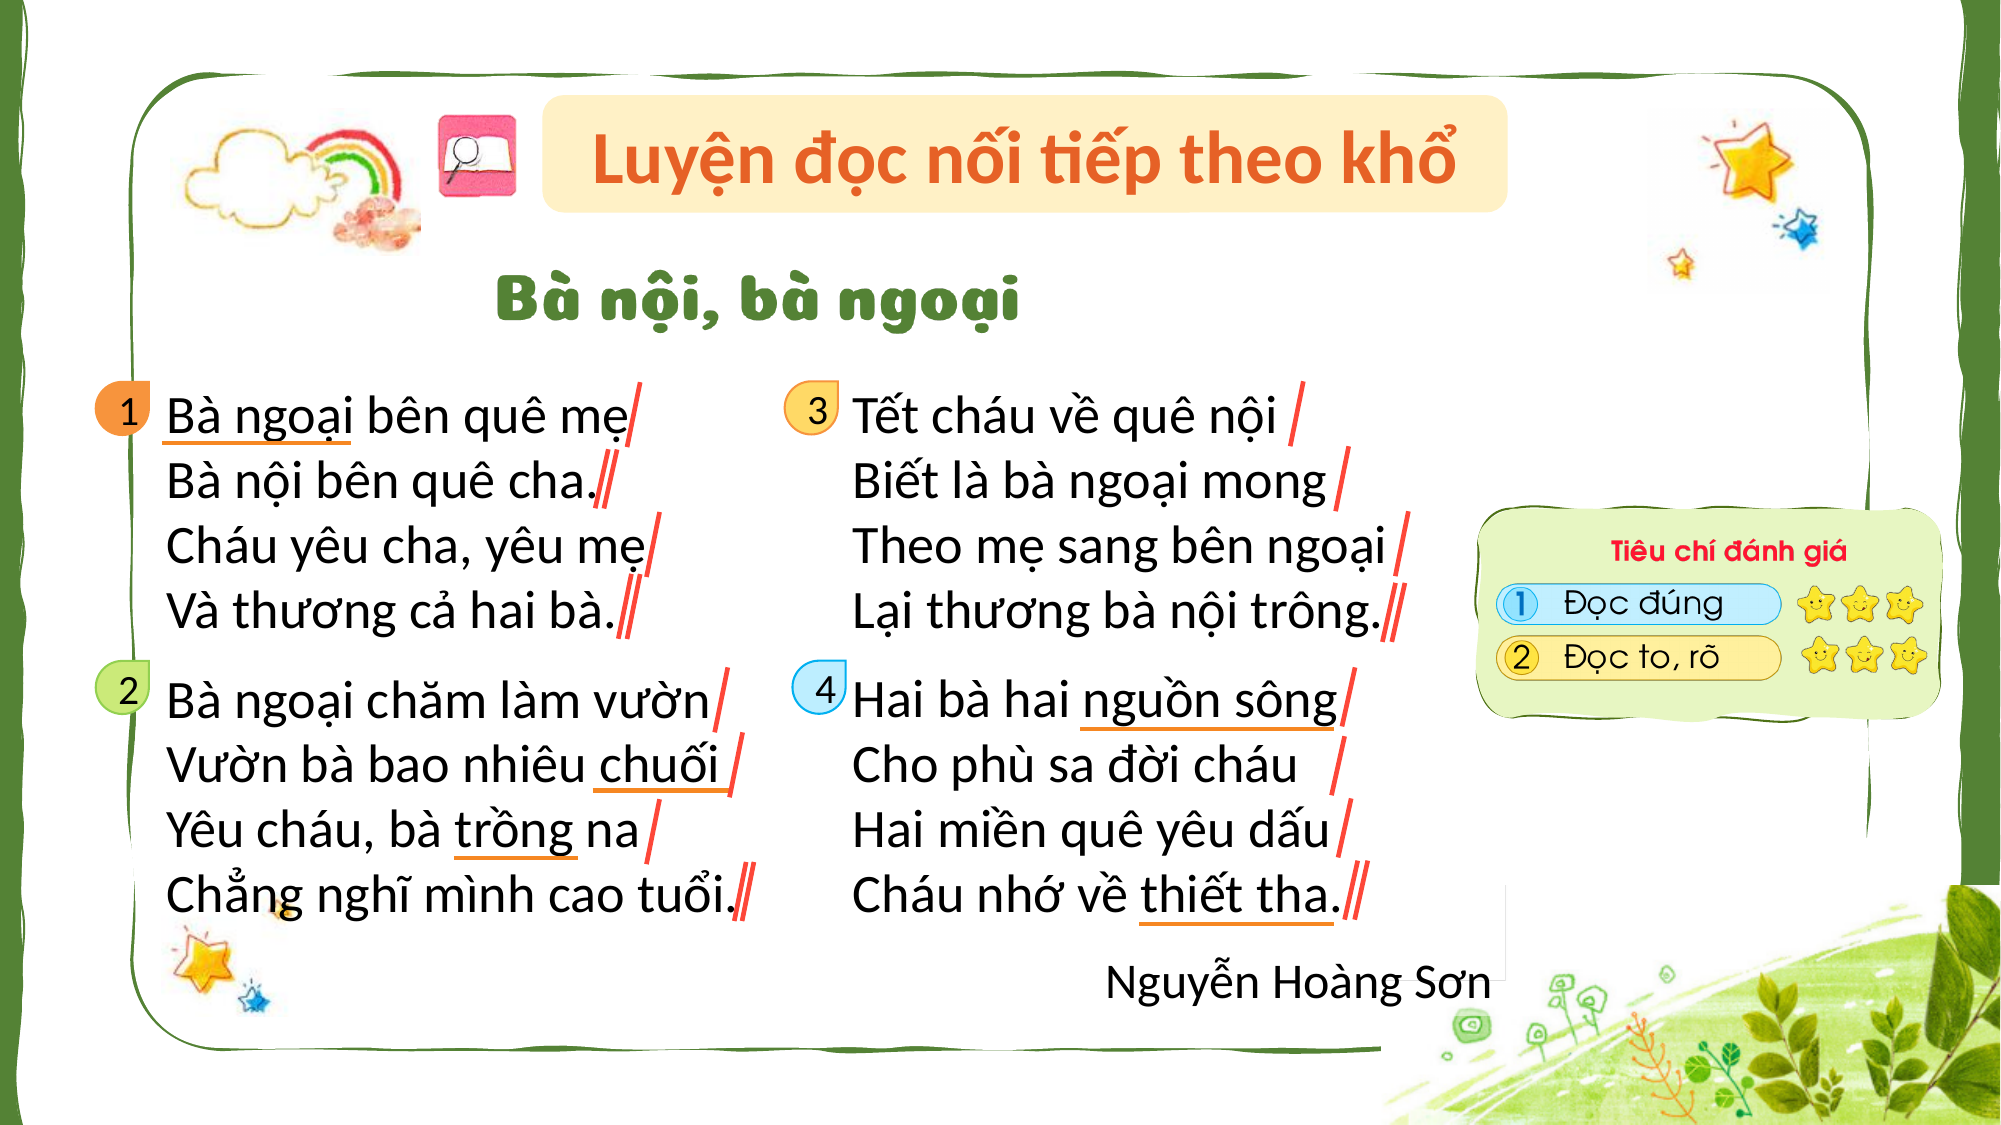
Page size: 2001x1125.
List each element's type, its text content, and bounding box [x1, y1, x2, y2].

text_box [714, 667, 728, 733]
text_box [1341, 667, 1355, 727]
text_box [1391, 582, 1405, 642]
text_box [1331, 736, 1345, 796]
picture [170, 108, 421, 240]
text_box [595, 449, 603, 509]
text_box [627, 382, 641, 448]
text_box [427, 98, 1542, 267]
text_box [646, 511, 660, 577]
picture [1381, 885, 2001, 1125]
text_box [646, 799, 660, 865]
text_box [1354, 860, 1368, 920]
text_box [1290, 381, 1304, 447]
text_box 1 [95, 381, 148, 436]
picture [1648, 109, 1829, 293]
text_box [734, 861, 741, 921]
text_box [148, 240, 1508, 1029]
picture [428, 106, 525, 203]
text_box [618, 573, 632, 639]
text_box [1344, 860, 1354, 920]
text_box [741, 861, 754, 921]
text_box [1338, 798, 1352, 858]
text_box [729, 732, 743, 798]
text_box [1382, 582, 1391, 642]
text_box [1395, 511, 1409, 577]
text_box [627, 574, 641, 640]
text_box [1478, 508, 1941, 718]
text_box 2 [95, 660, 148, 715]
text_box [1335, 446, 1349, 512]
text_box Luyện đọc nối tiếp theo khổ [542, 95, 1508, 213]
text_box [603, 449, 618, 509]
